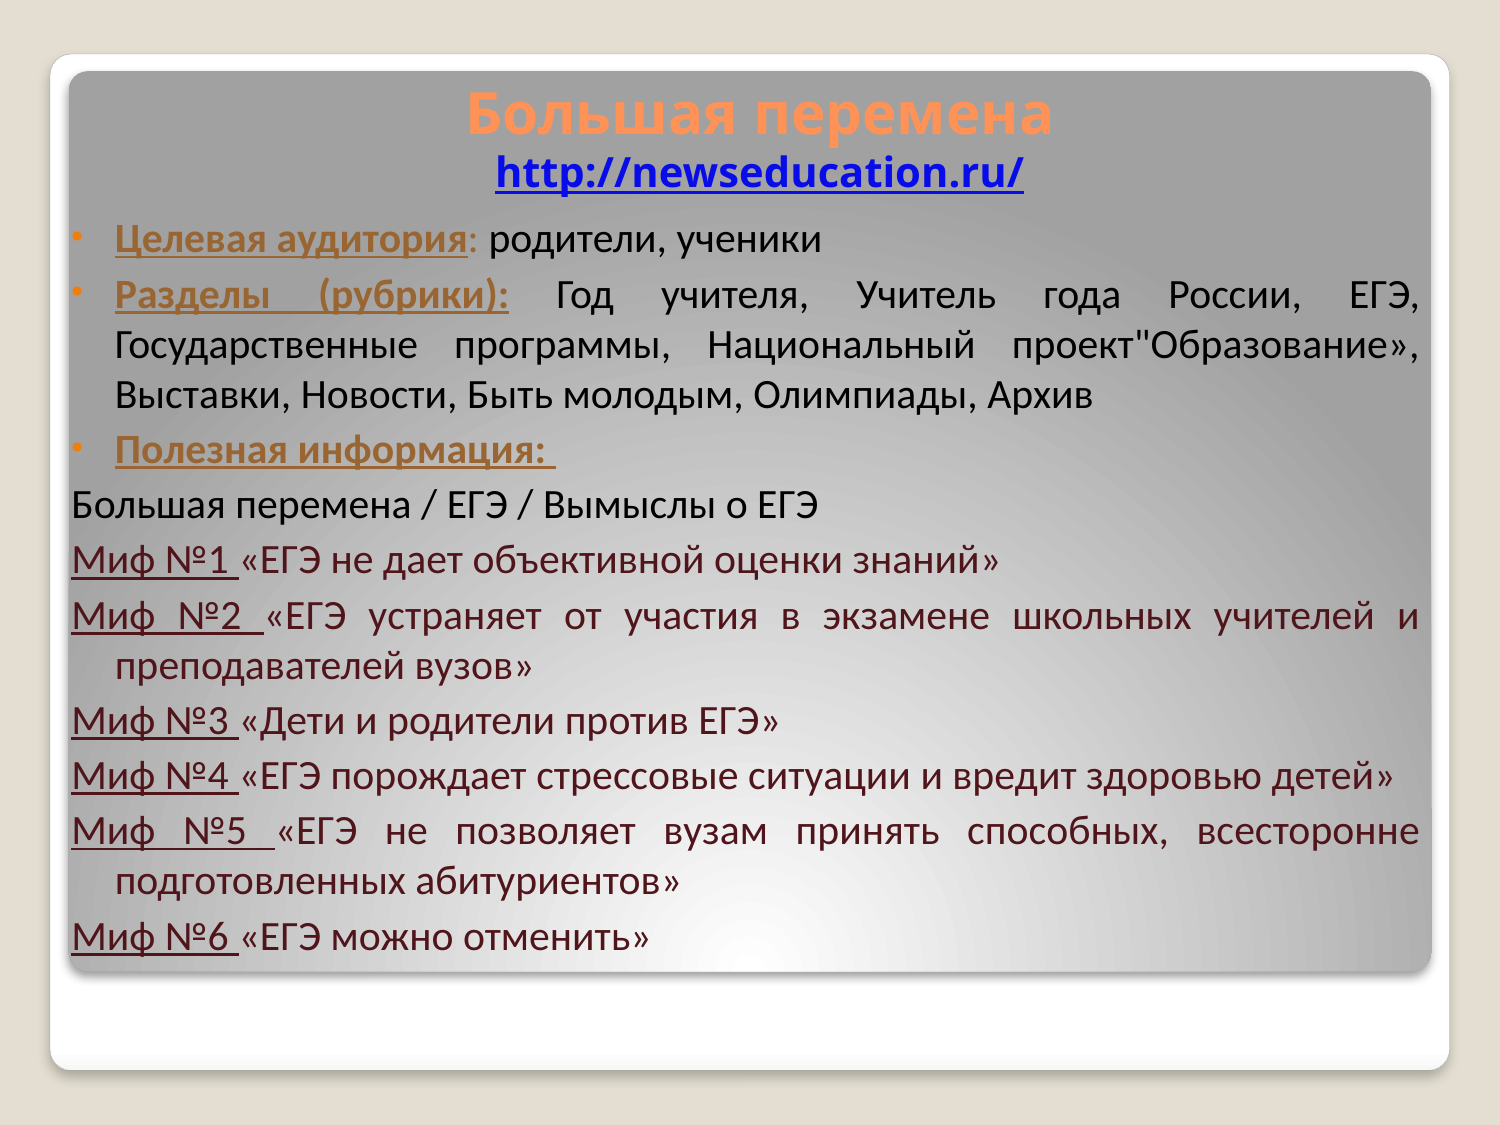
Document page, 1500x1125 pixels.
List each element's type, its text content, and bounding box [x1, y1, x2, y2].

title Большая перемена http://newseducation.ru/ [88, 30, 1431, 196]
list Целевая аудитория: родители, ученики Разделы (рубрики): Год учителя, Учитель года России, ЕГЭ, Государственные программы, Национальный проект"Образование», Выставки, Новости, Быть молодым, Олимпиады, Архив Полезная информация: Большая перемена / ЕГЭ / Вымыслы о ЕГЭ Миф №1 «ЕГЭ не дает объективной оценки знаний» Миф №2 «ЕГЭ устраняет от участия в экзамене школьных учителей и преподавателей вузов» Миф №3 «Дети и родители против ЕГЭ» Миф №4 «ЕГЭ порождает стрессовые ситуации и вредит здоровью детей» Миф №5 «ЕГЭ не позволяет вузам принять способных, всесторонне подготовленных абитуриентов» Миф №6 «ЕГЭ можно отменить» [41, 196, 1436, 884]
